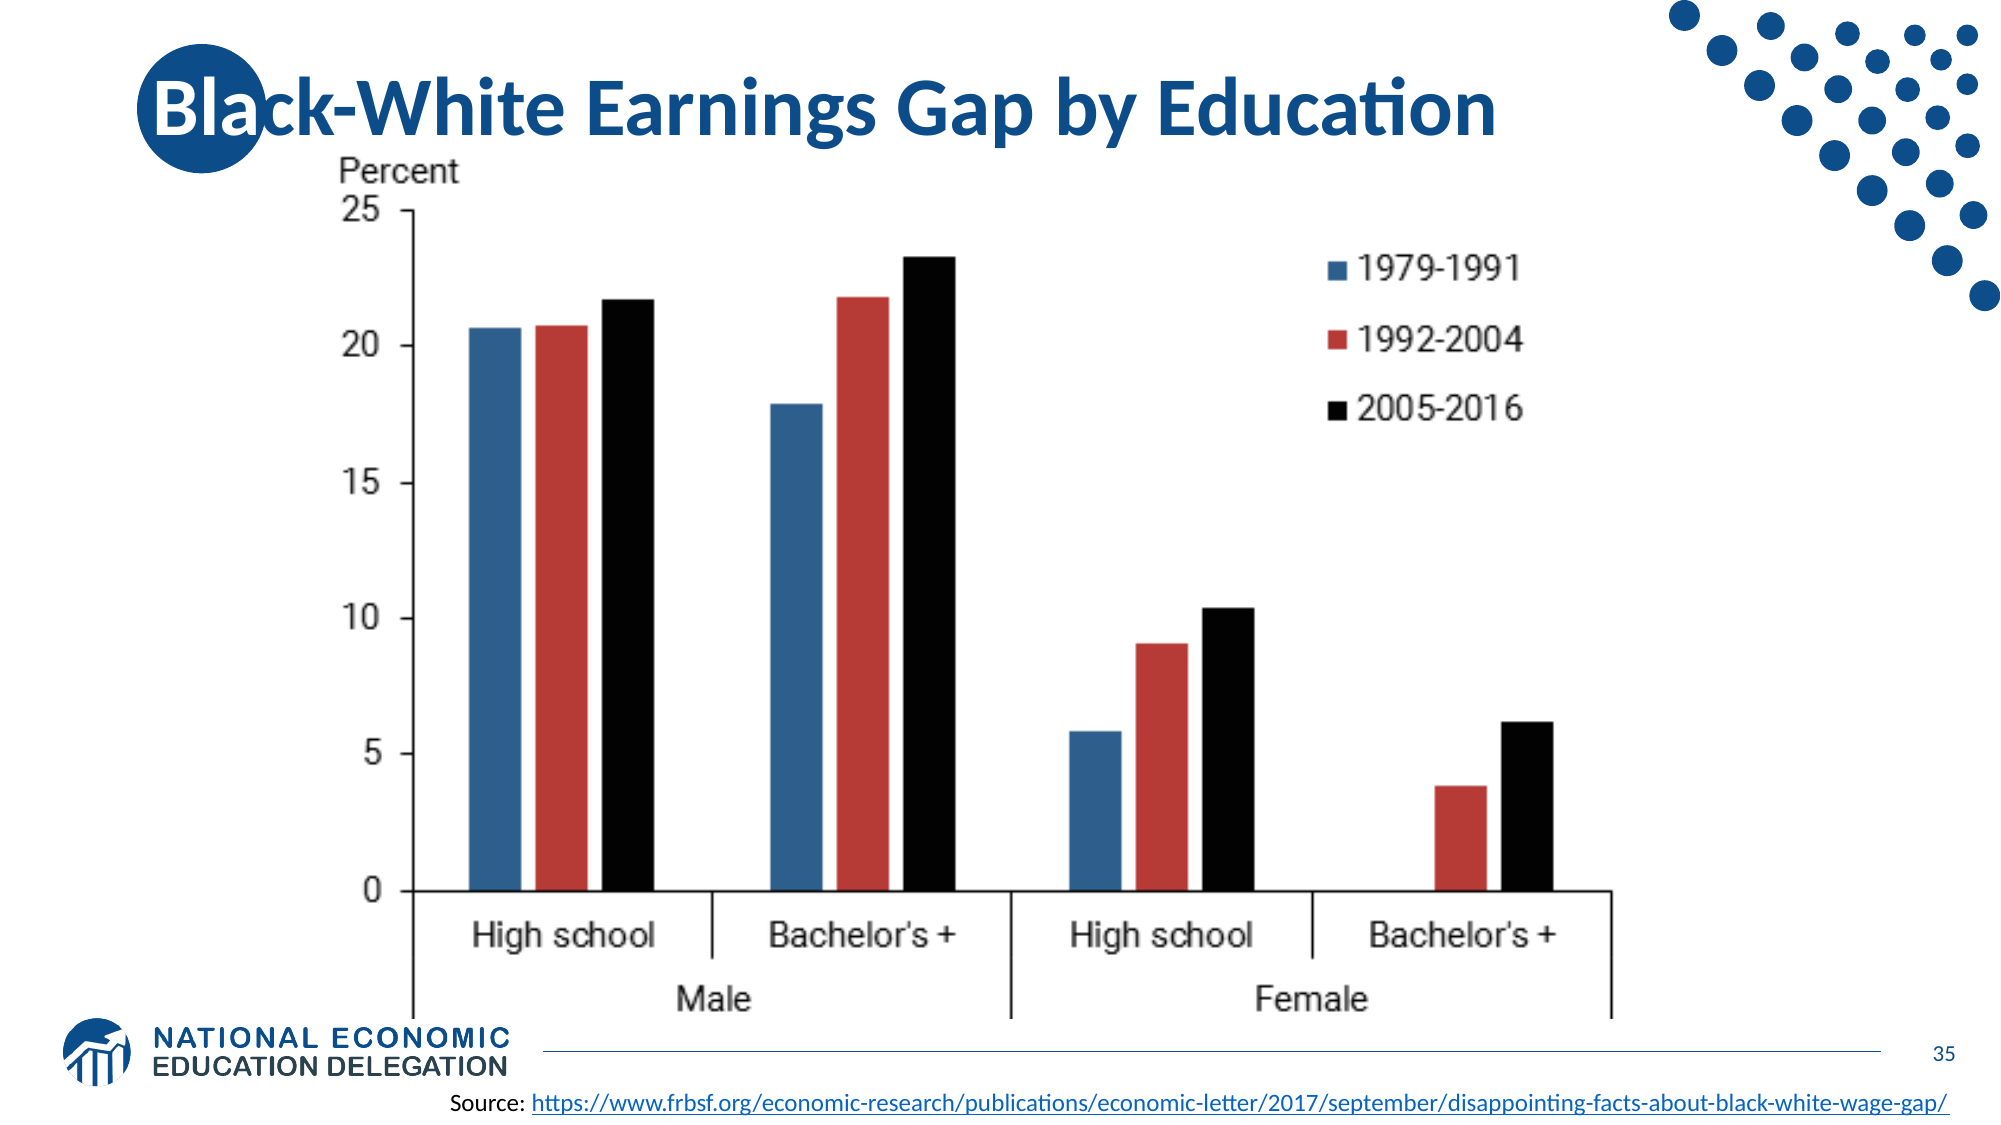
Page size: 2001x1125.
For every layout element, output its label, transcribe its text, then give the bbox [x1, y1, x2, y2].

picture [55, 153, 1630, 1091]
text_box Source: https://www.frbsf.org/economic-research/publications/economic-letter/2017/september/disappointing-facts-about-black-white-wage-gap/ [435, 1079, 1966, 1125]
title Black-White Earnings Gap by Education [137, 0, 1863, 218]
slide_number 35 [1521, 1022, 1972, 1082]
